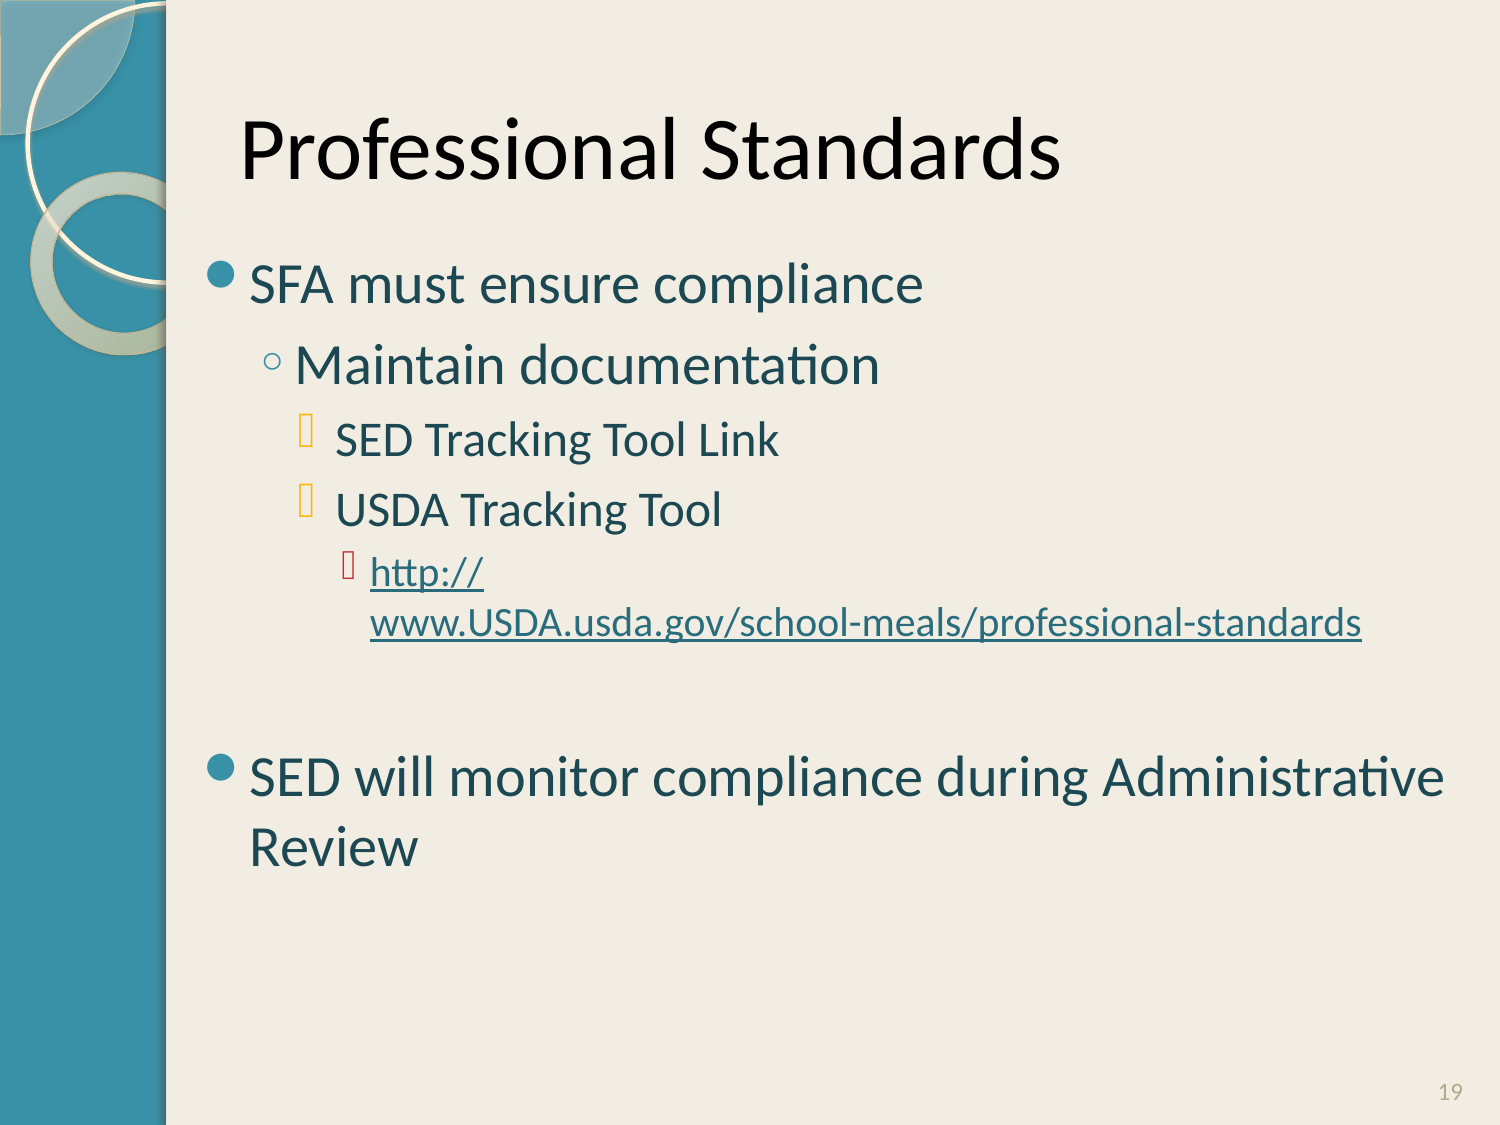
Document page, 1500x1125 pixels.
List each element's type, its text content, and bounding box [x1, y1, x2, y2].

title Professional Standards [225, 50, 1455, 237]
list SFA must ensure compliance Maintain documentation SED Tracking Tool Link USDA Tracking Tool http://www.USDA.usda.gov/school-meals/professional-standards SED will monitor compliance during Administrative Review [174, 237, 1475, 1088]
slide_number 19 [1413, 1034, 1488, 1113]
